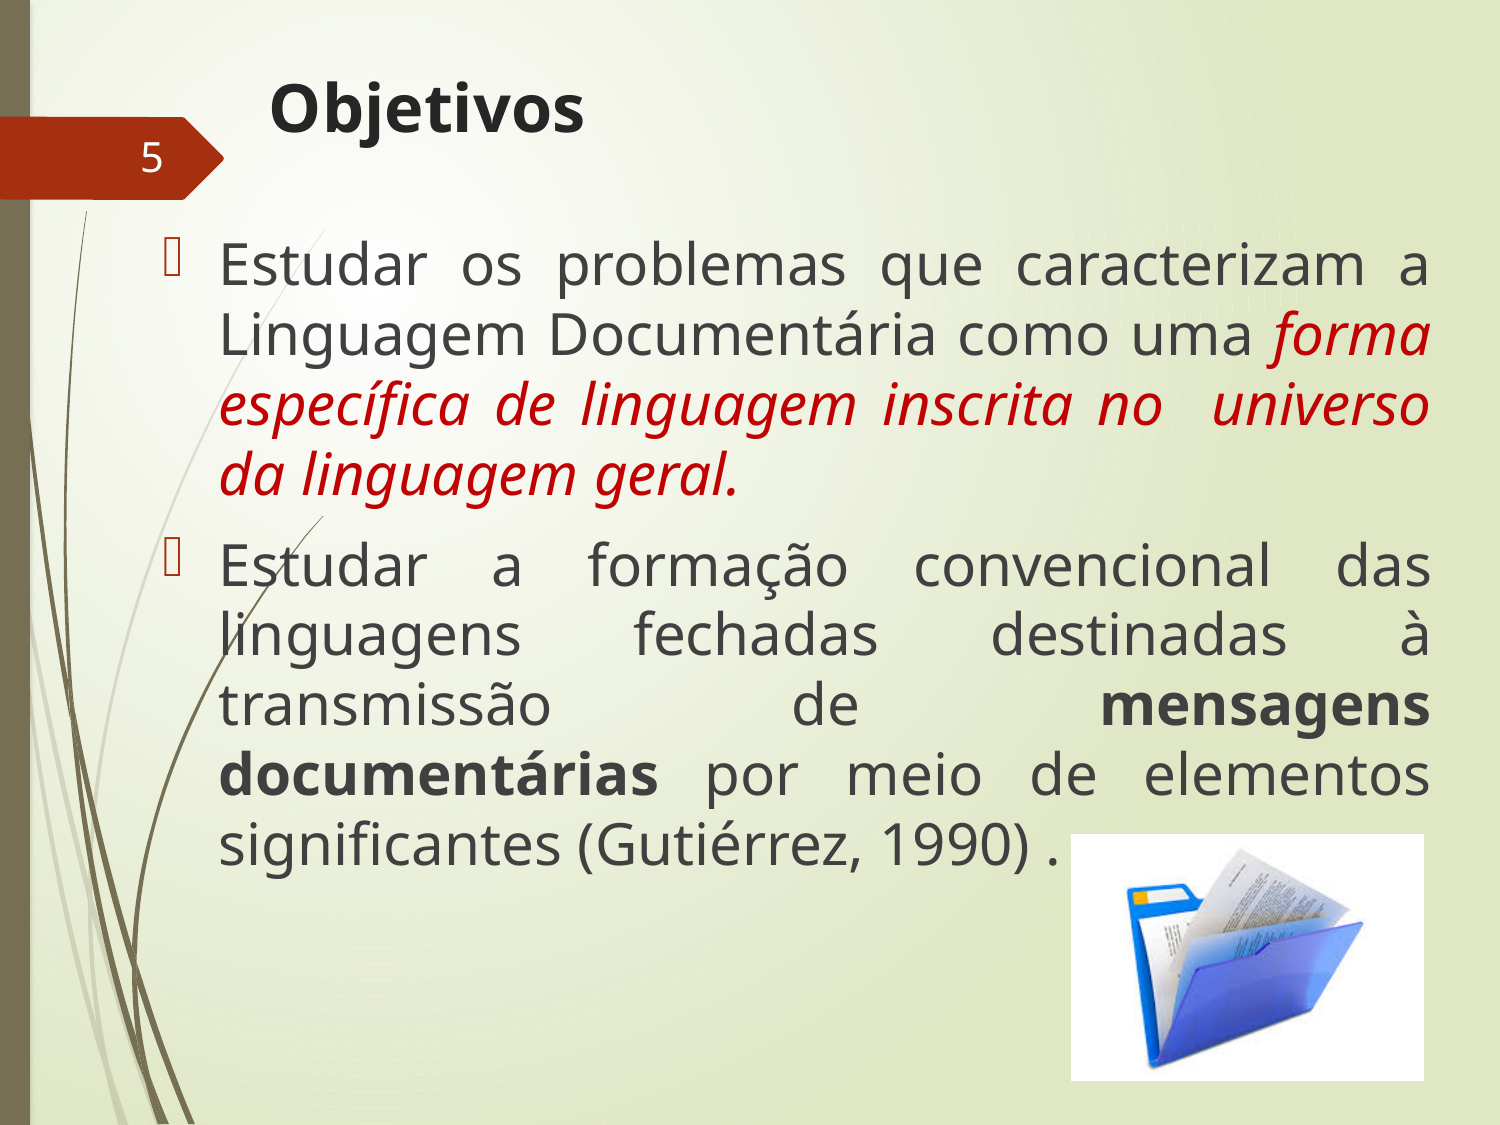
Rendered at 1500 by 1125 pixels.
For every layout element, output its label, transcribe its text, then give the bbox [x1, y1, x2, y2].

list Estudar os problemas que caracterizam a Linguagem Documentária como uma forma específica de linguagem inscrita no universo da linguagem geral. Estudar a formação convencional das linguagens fechadas destinadas à transmissão de mensagens documentárias por meio de elementos significantes (Gutiérrez, 1990) . [147, 219, 1447, 1067]
title Objetivos [253, 58, 1301, 186]
picture [1071, 833, 1424, 1081]
slide_number 5 [83, 129, 180, 190]
